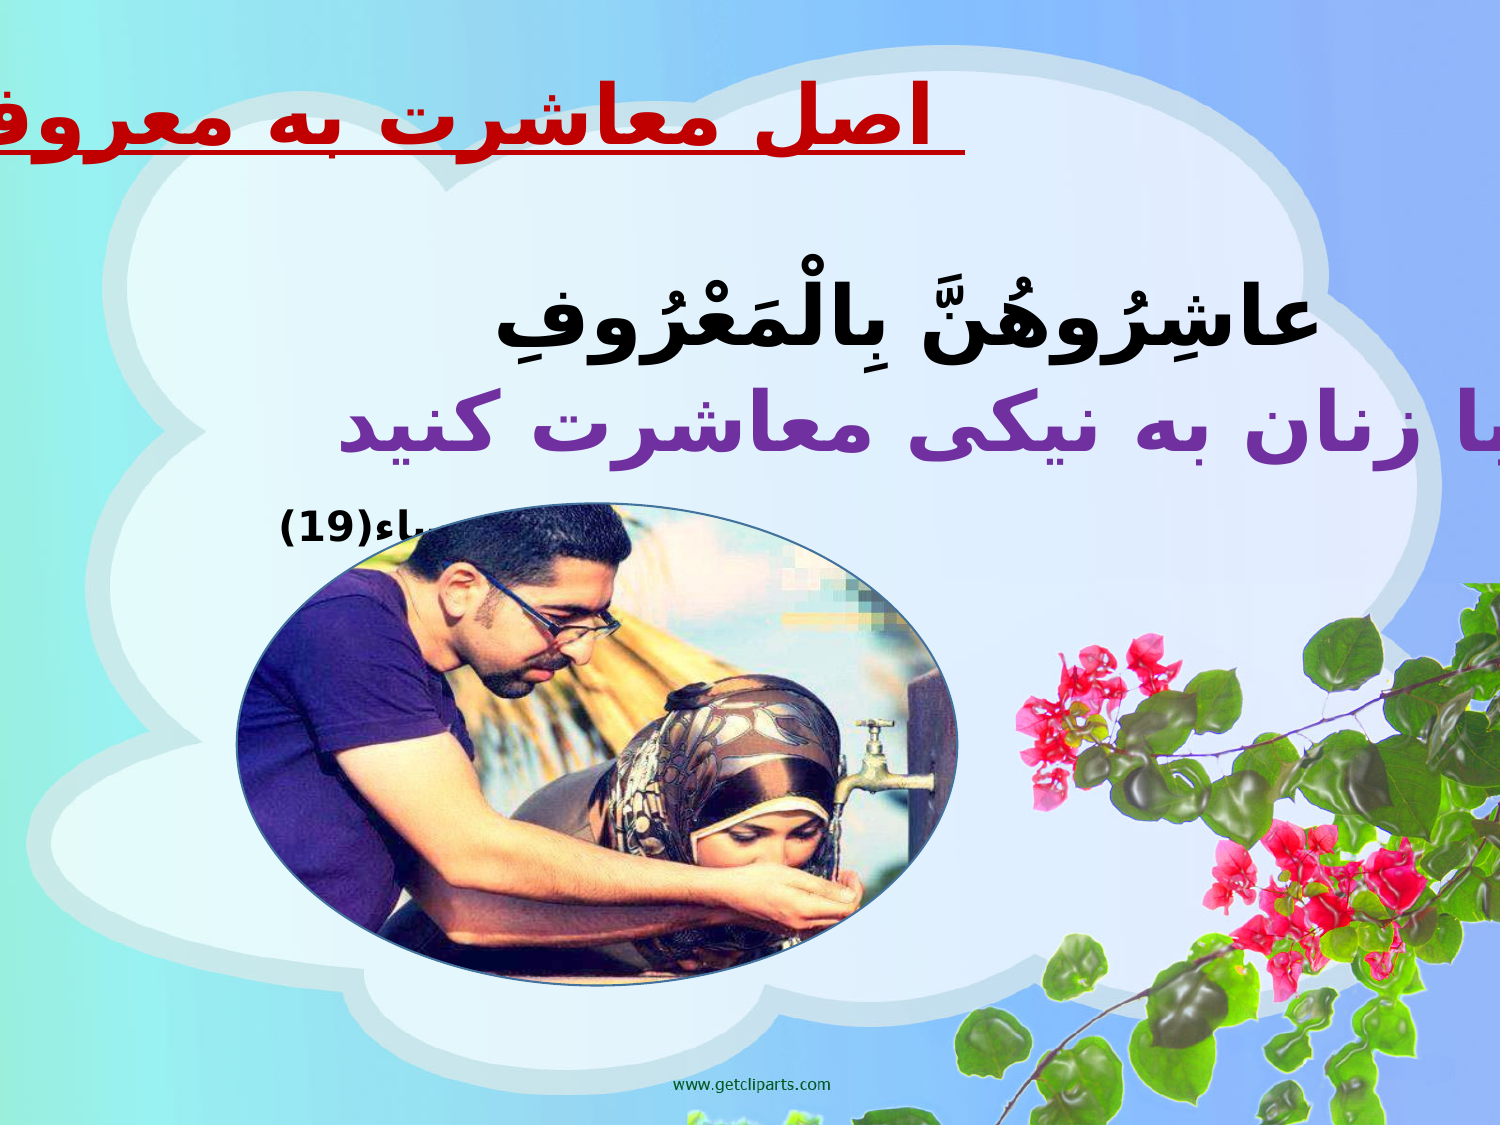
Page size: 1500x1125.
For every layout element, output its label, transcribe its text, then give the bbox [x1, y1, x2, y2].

text_box [235, 502, 959, 987]
text_box اصل معاشرت به معروف [0, 75, 1193, 148]
list عاشِرُوهُنَّ بِالْمَعْرُوفِ با زنان به نیکی معاشرت کنید نساء(19) [234, 266, 1500, 504]
picture [0, 0, 1500, 1125]
